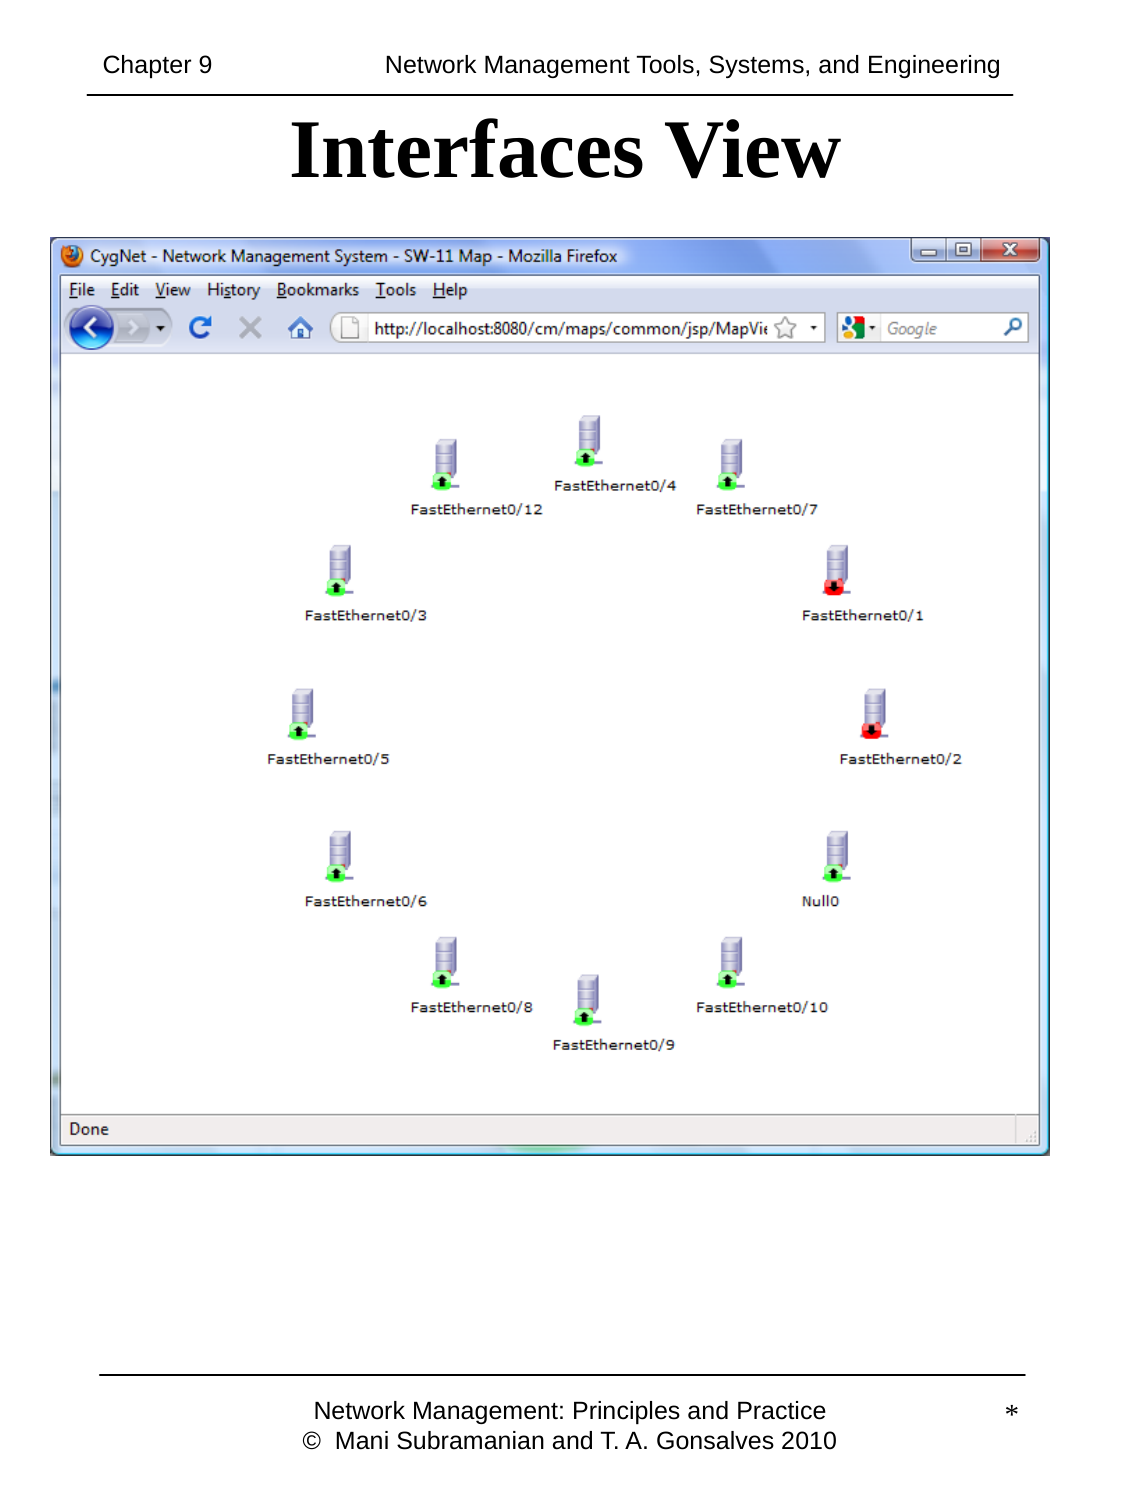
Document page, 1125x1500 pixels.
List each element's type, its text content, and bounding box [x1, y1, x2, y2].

title Interfaces View [87, 99, 1044, 188]
text_box Chapter 9 Network Management Tools, Systems, and Engineering [87, 40, 1025, 86]
picture [49, 237, 1051, 1156]
text_box [924, 1368, 1050, 1424]
text_box Network Management: Principles and Practice © Mani Subramanian and T. A. Gonsalves 2010 [286, 1387, 855, 1464]
text_box * [800, 1387, 1035, 1476]
